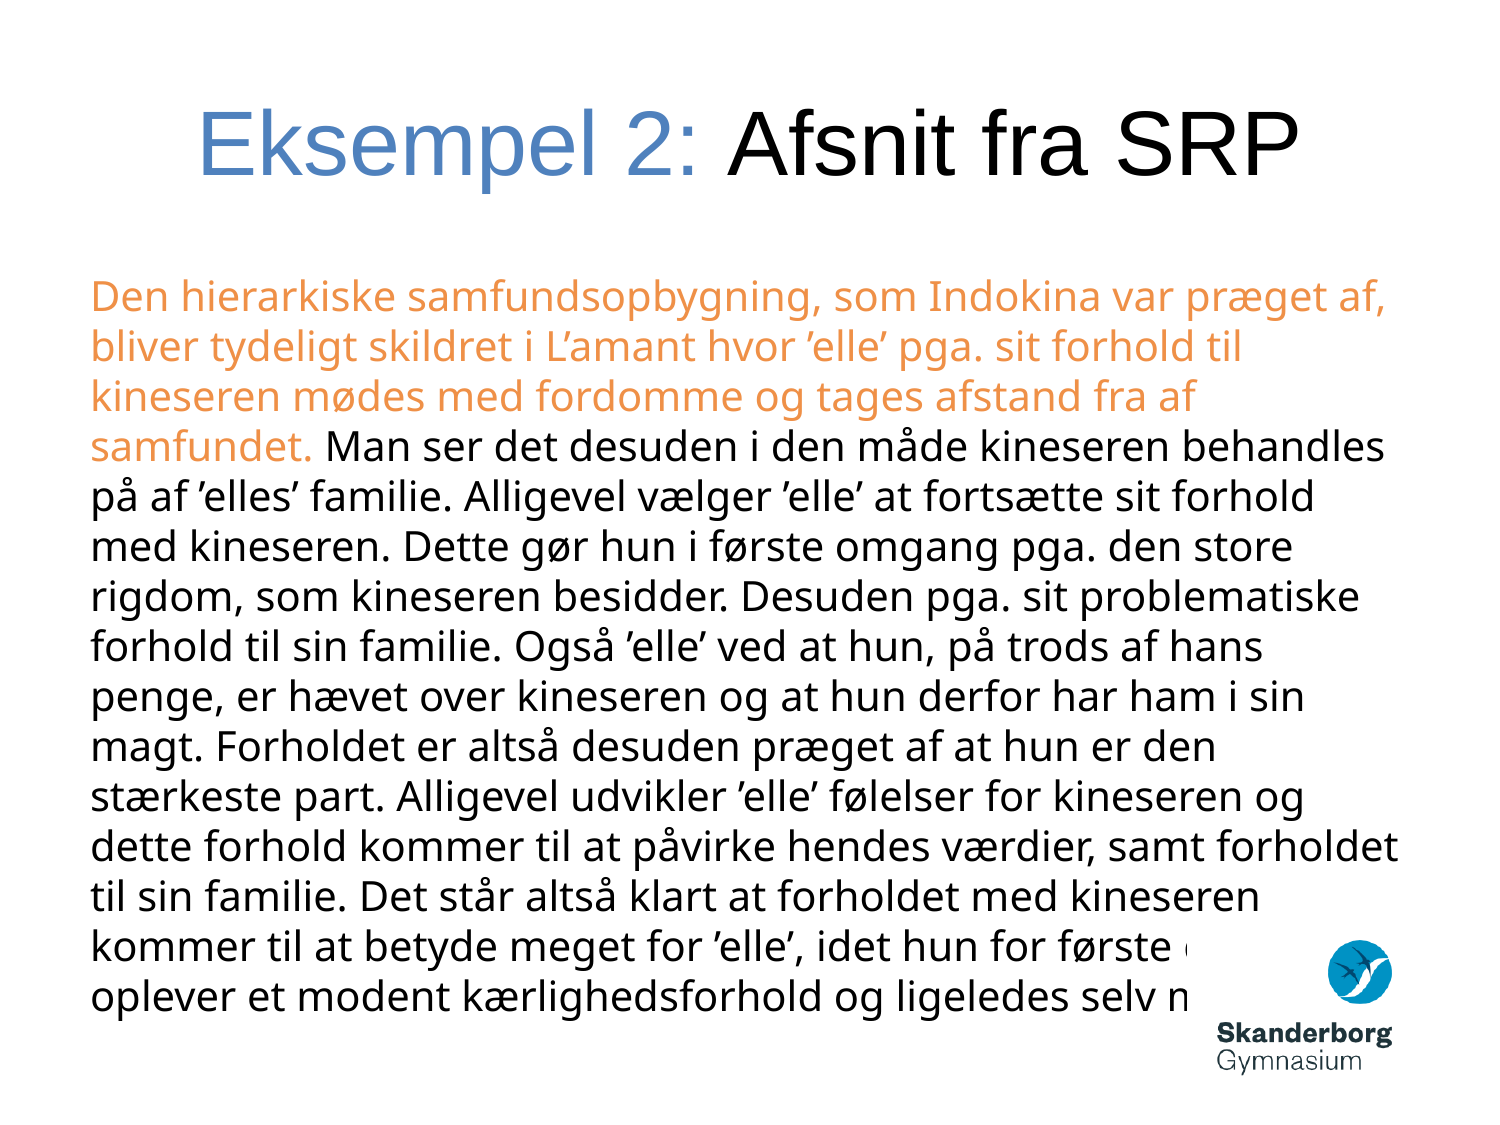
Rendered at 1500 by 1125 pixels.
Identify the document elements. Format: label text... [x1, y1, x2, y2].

title Eksempel 2: Afsnit fra SRP [75, 45, 1425, 233]
list Den hierarkiske samfundsopbygning, som Indokina var præget af, bliver tydeligt skildret i L’amant hvor ’elle’ pga. sit forhold til kineseren mødes med fordomme og tages afstand fra af samfundet. Man ser det desuden i den måde kineseren behandles på af ’elles’ familie. Alligevel vælger ’elle’ at fortsætte sit forhold med kineseren. Dette gør hun i første omgang pga. den store rigdom, som kineseren besidder. Desuden pga. sit problematiske forhold til sin familie. Også ’elle’ ved at hun, på trods af hans penge, er hævet over kineseren og at hun derfor har ham i sin magt. Forholdet er altså desuden præget af at hun er den stærkeste part. Alligevel udvikler ’elle’ følelser for kineseren og dette forhold kommer til at påvirke hendes værdier, samt forholdet til sin familie. Det står altså klart at forholdet med kineseren kommer til at betyde meget for ’elle’, idet hun for første gang oplever et modent kærlighedsforhold og ligeledes selv modnes. [75, 262, 1425, 1005]
picture [1186, 928, 1440, 1091]
